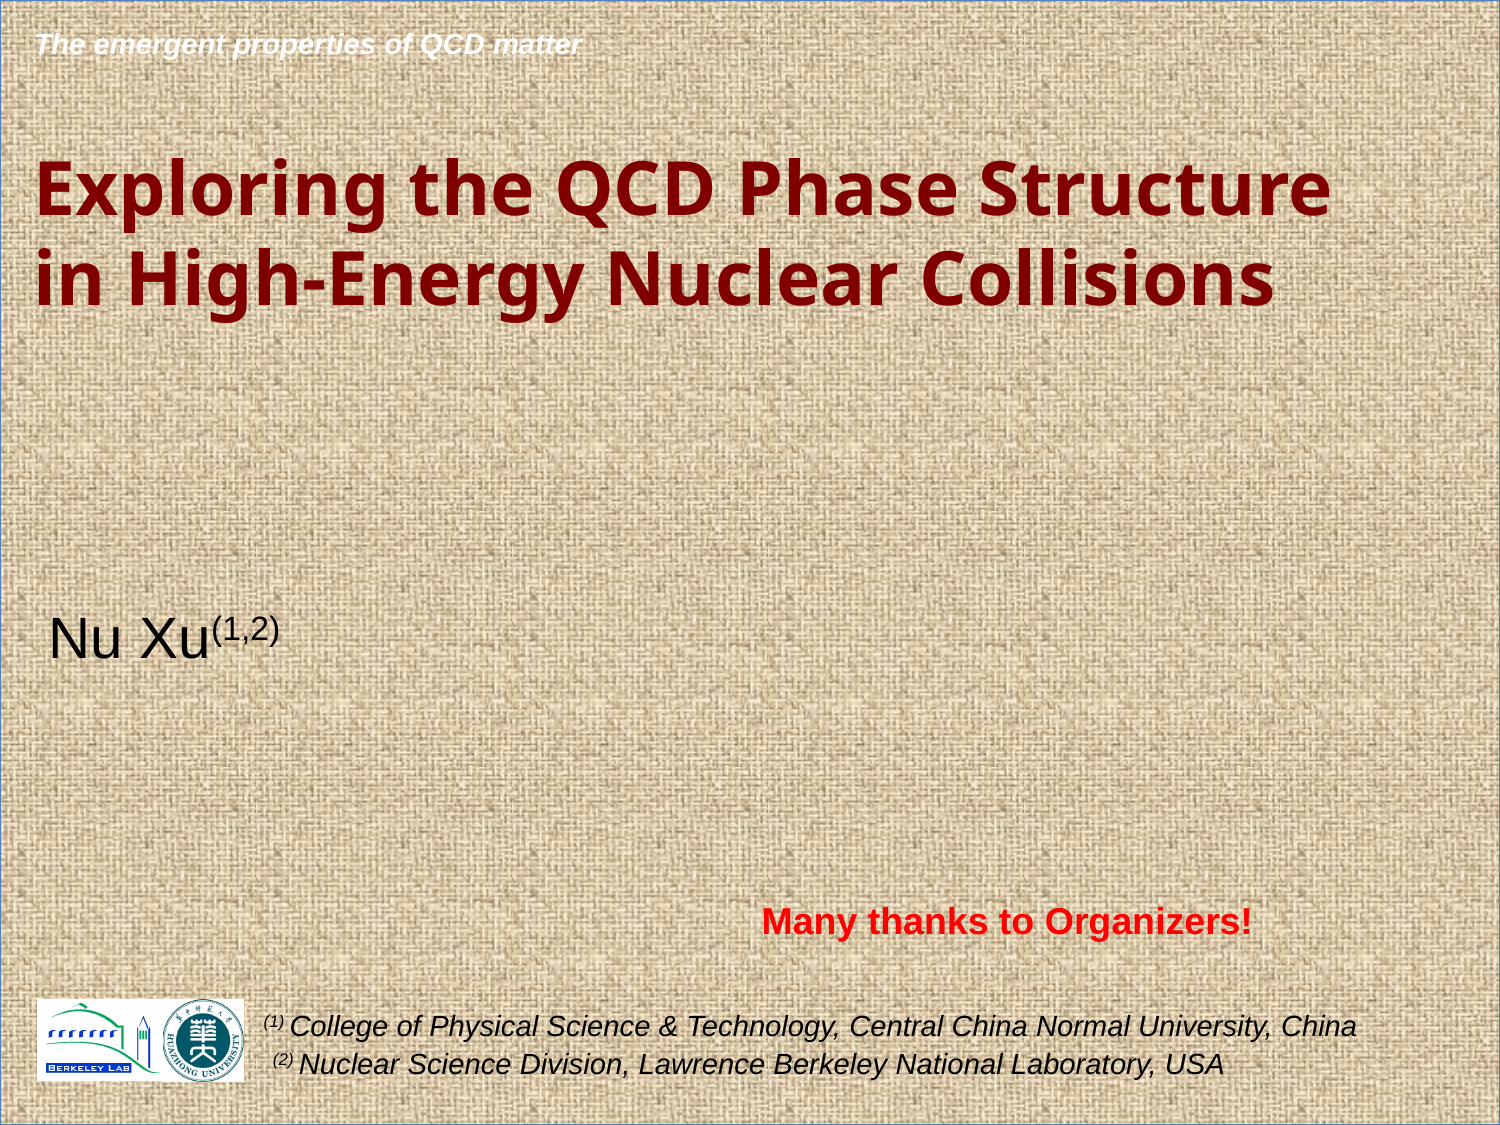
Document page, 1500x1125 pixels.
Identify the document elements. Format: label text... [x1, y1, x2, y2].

text_box Many thanks to Organizers! [746, 889, 1269, 950]
picture [37, 999, 244, 1082]
title The emergent properties of QCD matter Exploring the QCD Phase Structure in High-Energy Nuclear Collisions Nu Xu(1,2) (1) College of Physical Science & Technology, Central China Normal University, China (2) Nuclear Science Division, Lawrence Berkeley National Laboratory, USA [0, 0, 1500, 1125]
